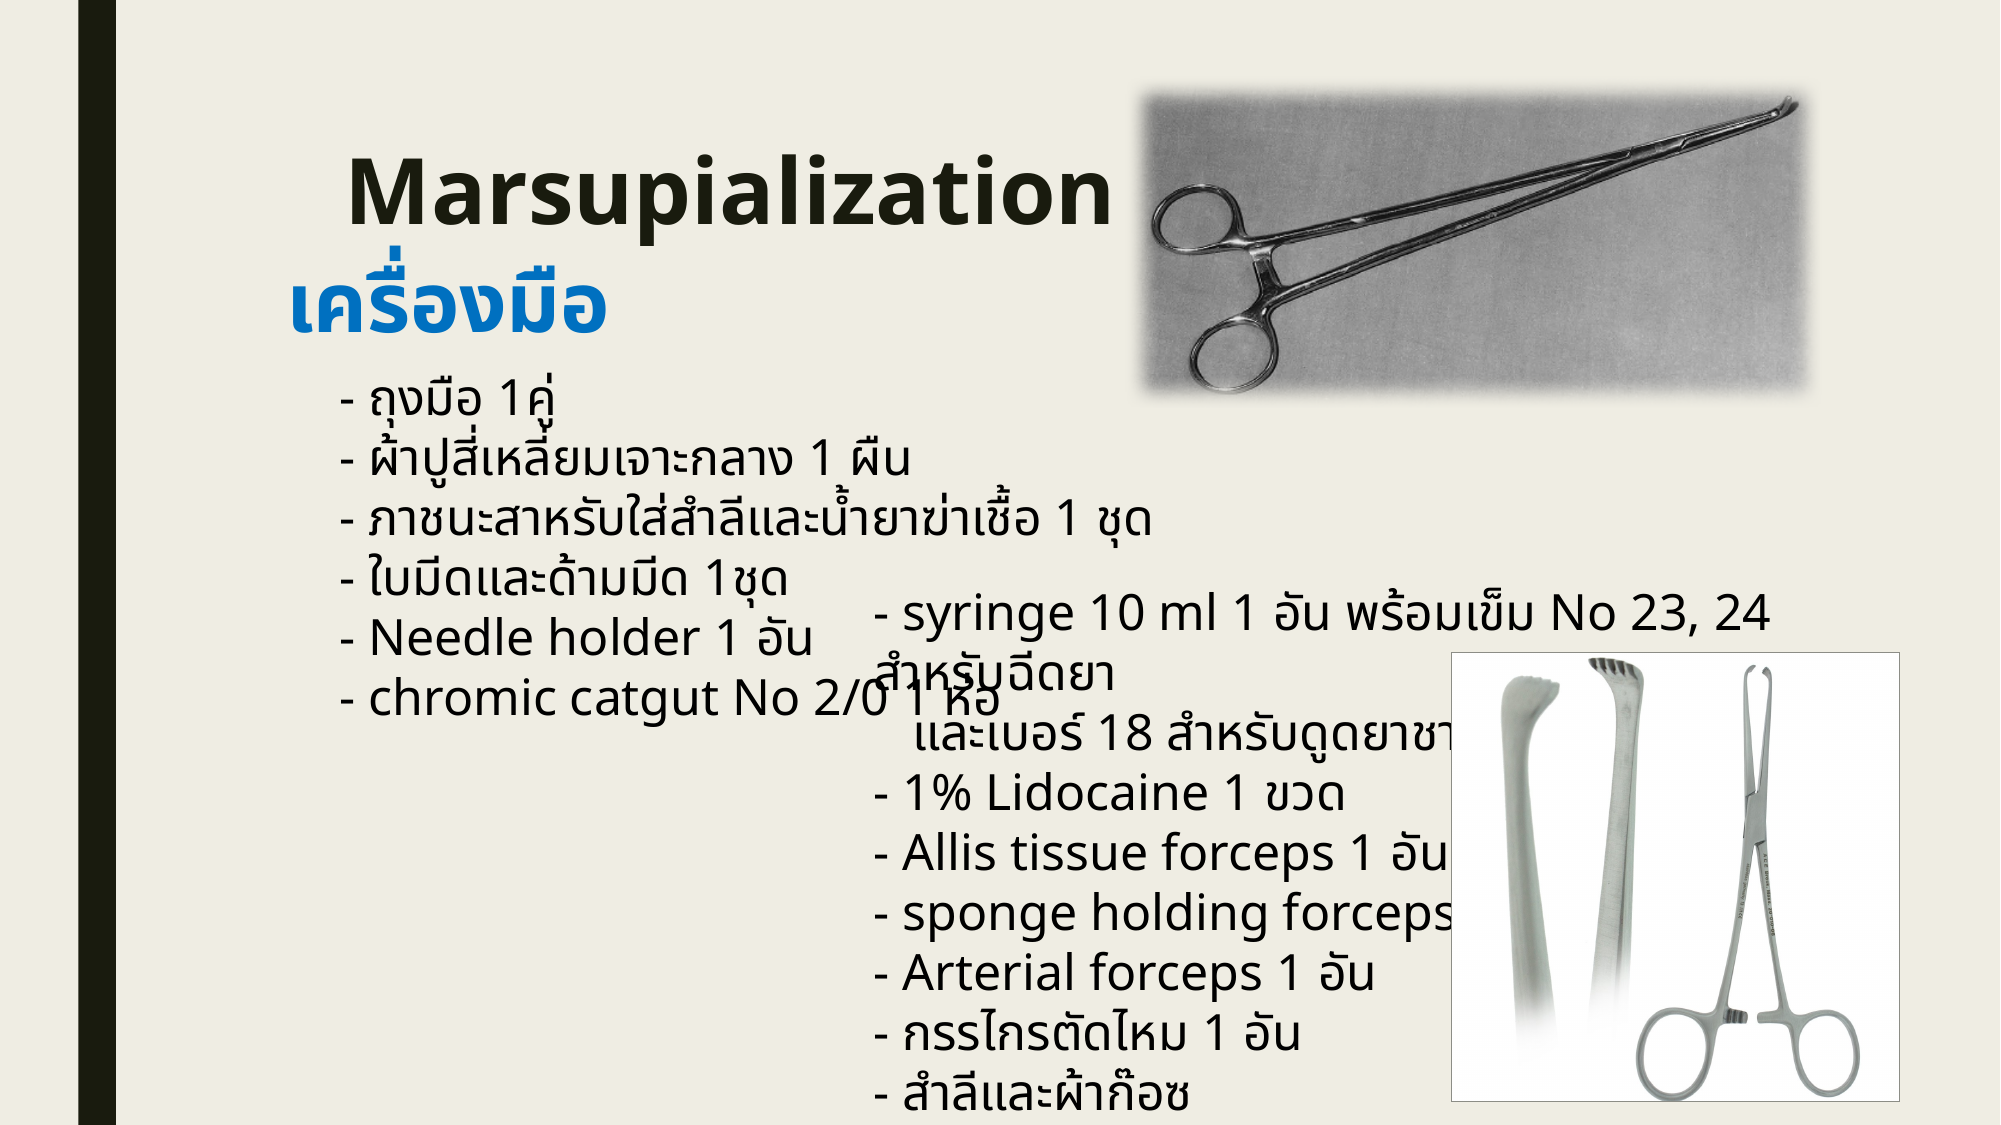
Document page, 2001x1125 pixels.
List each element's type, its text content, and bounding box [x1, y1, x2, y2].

picture [1451, 652, 1901, 1102]
picture [1125, 76, 1822, 407]
title Marsupialization [329, 139, 1125, 227]
text_box - syringe 10 ml 1 อัน พร้อมเข็ม No 23, 24 สำหรับฉีดยา และเบอร์ 18 สำหรับดูดยาชาจากขวด - 1% Lidocaine 1 ขวด - Allis tissue forceps 1 อัน - sponge holding forceps 1 อัน - Arterial forceps 1 อัน - กรรไกรตัดไหม 1 อัน - สำลีและผ้าก๊อซ [858, 572, 1822, 1125]
text_box - ถุงมือ 1คู่ - ผ้าปูสี่เหลี่ยมเจาะกลาง 1 ผืน - ภาชนะสาหรับใส่สำลีและน้ำยาฆ่าเชื้อ 1 ชุด - ใบมีดและด้ามมีด 1ชุด - Needle holder 1 อัน - chromic catgut No 2/0 1 ห่อ [324, 357, 1288, 733]
text_box เครื่องมือ [271, 241, 1125, 357]
